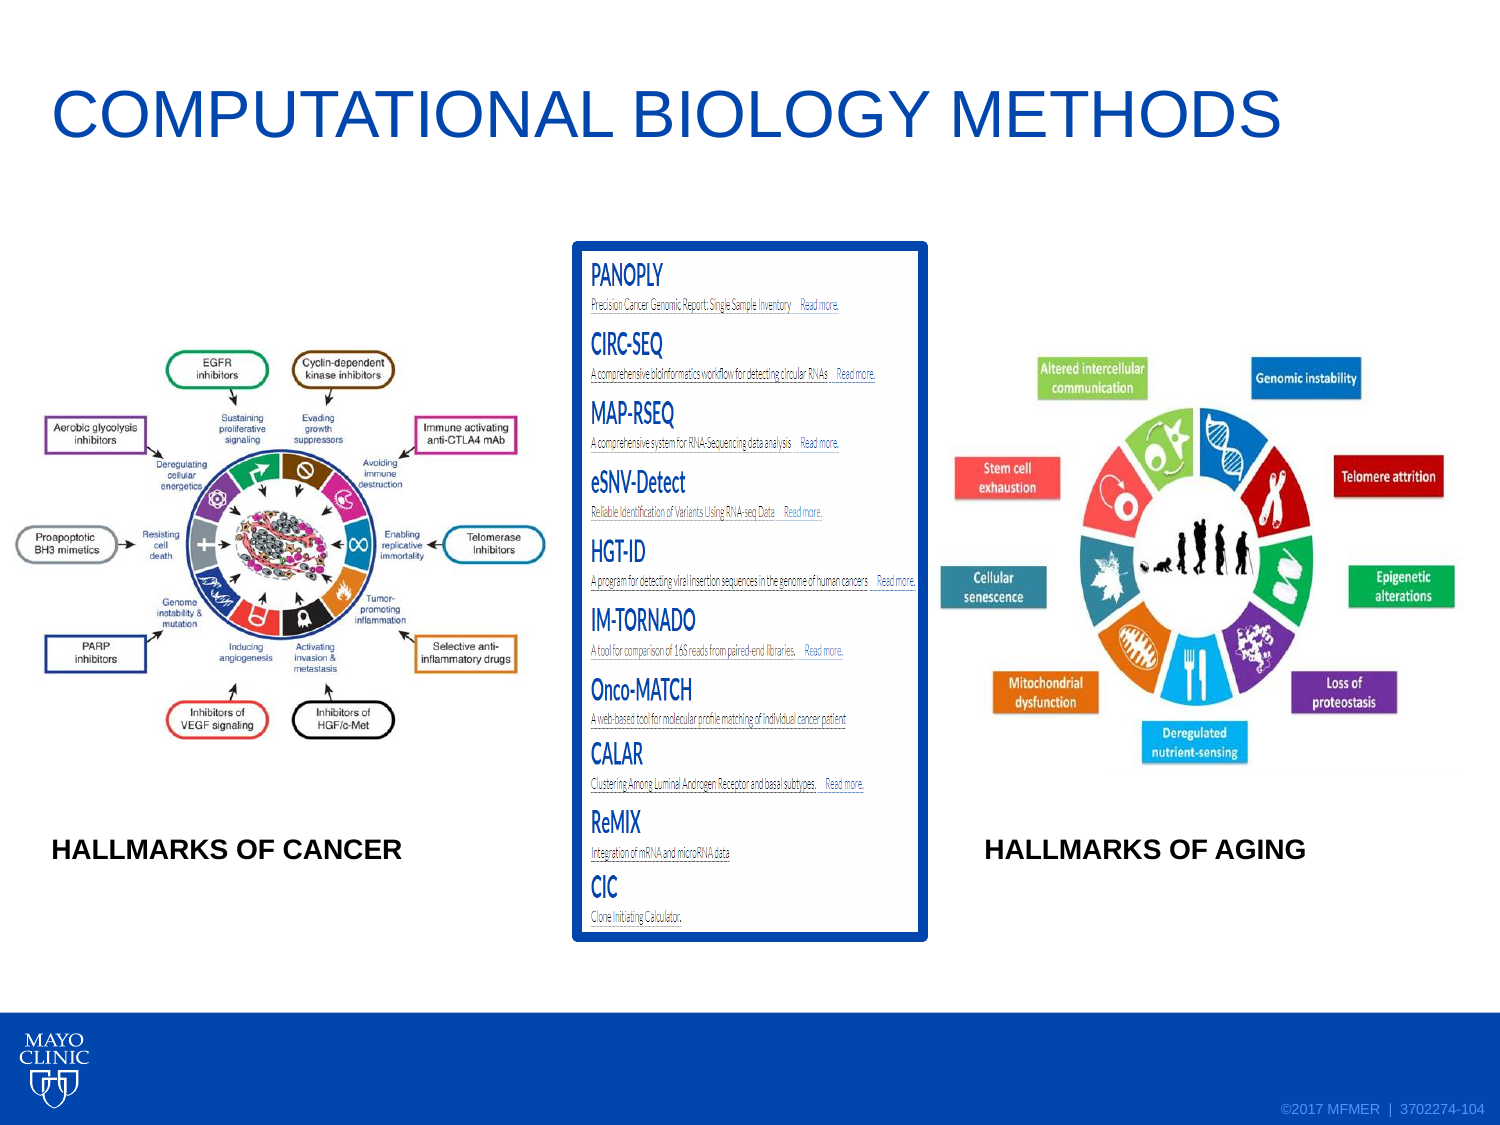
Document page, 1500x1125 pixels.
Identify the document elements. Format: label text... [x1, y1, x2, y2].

text_box COMPUTATIONAL BIOLOGY METHODS [36, 63, 1380, 158]
picture [928, 337, 1464, 776]
picture [14, 349, 546, 740]
picture [582, 250, 918, 932]
text_box HALLMARKS OF AGING [969, 824, 1452, 873]
text_box HALLMARKS OF CANCER [36, 824, 556, 873]
